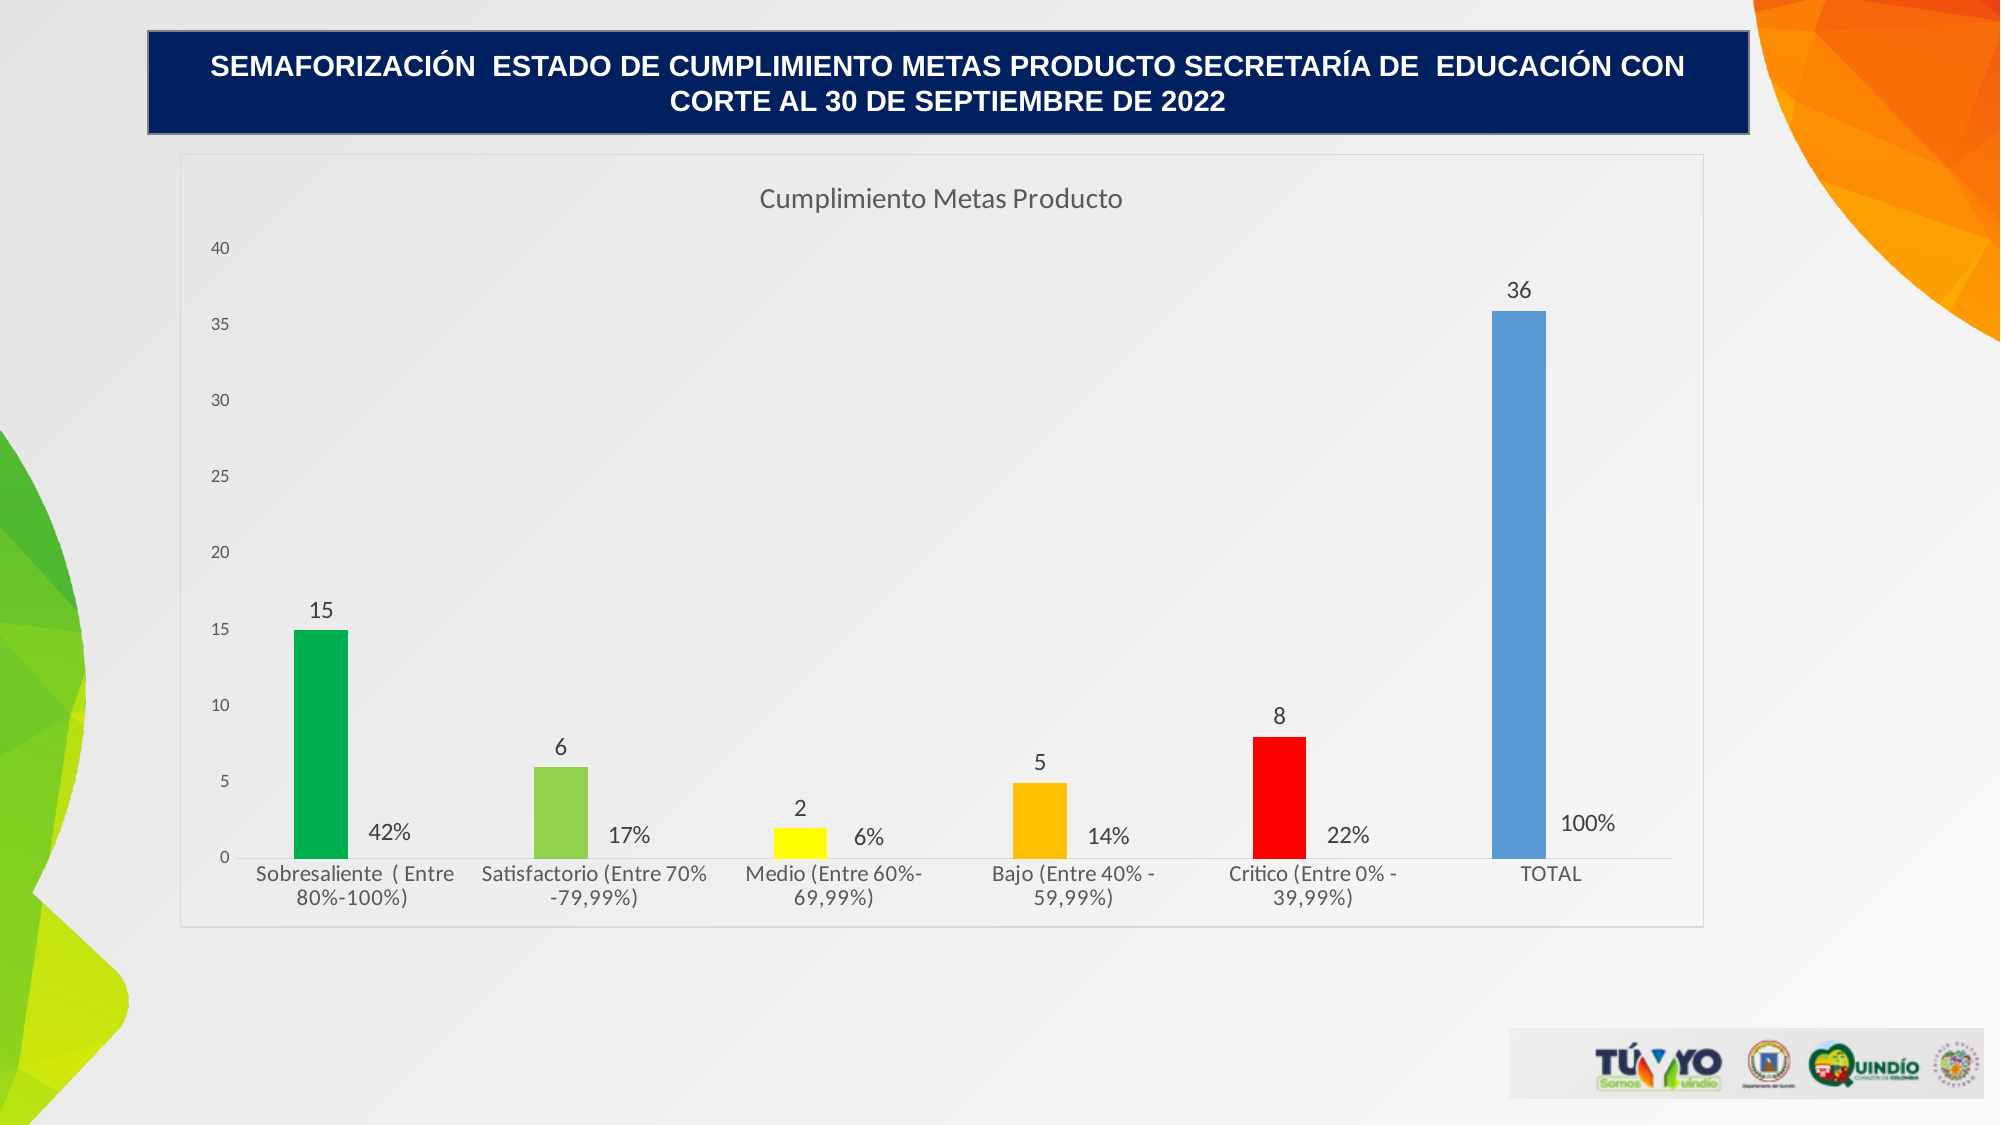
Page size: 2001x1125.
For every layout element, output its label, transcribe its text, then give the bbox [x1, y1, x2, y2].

picture [0, 235, 148, 1125]
picture [1509, 1028, 1984, 1099]
text_box SEMAFORIZACIÓN ESTADO DE CUMPLIMIENTO METAS PRODUCTO SECRETARÍA DE EDUCACIÓN CON CORTE AL 30 DE SEPTIEMBRE DE 2022 [147, 30, 1748, 135]
picture [1748, 0, 2000, 813]
chart [179, 153, 1705, 928]
